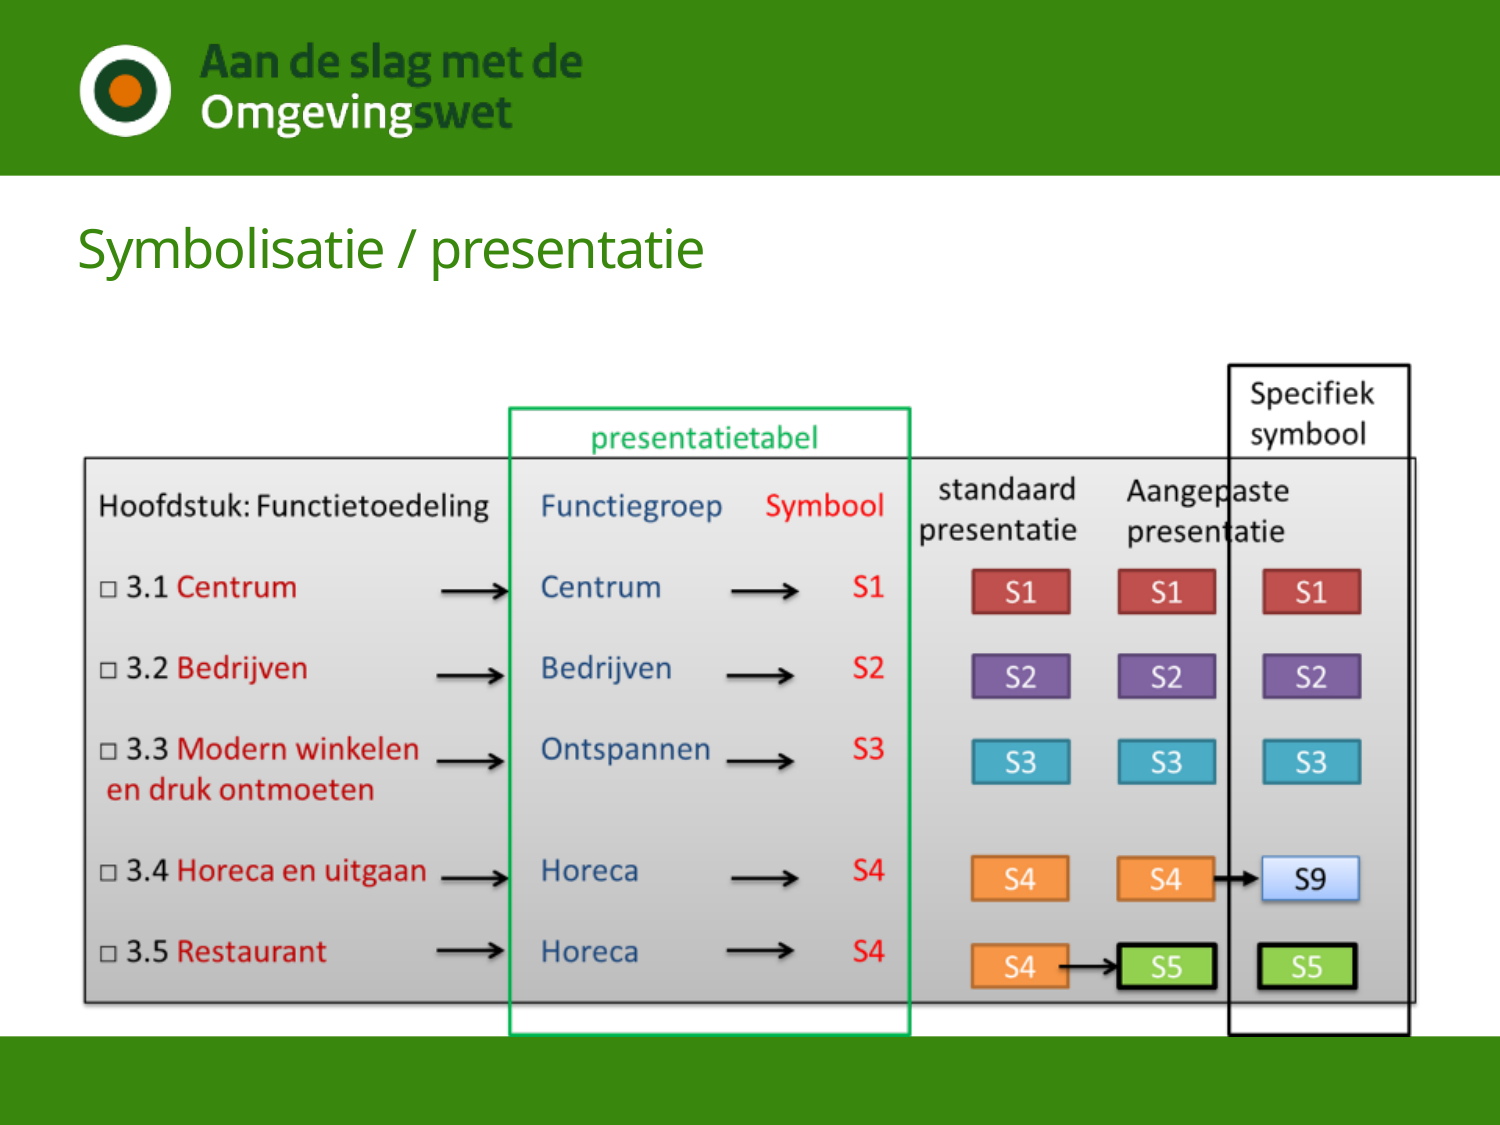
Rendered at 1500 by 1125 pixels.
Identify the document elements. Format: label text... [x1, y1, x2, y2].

title Symbolisatie / presentatie [62, 207, 1409, 302]
picture [42, 5, 625, 177]
picture [77, 361, 1423, 1037]
